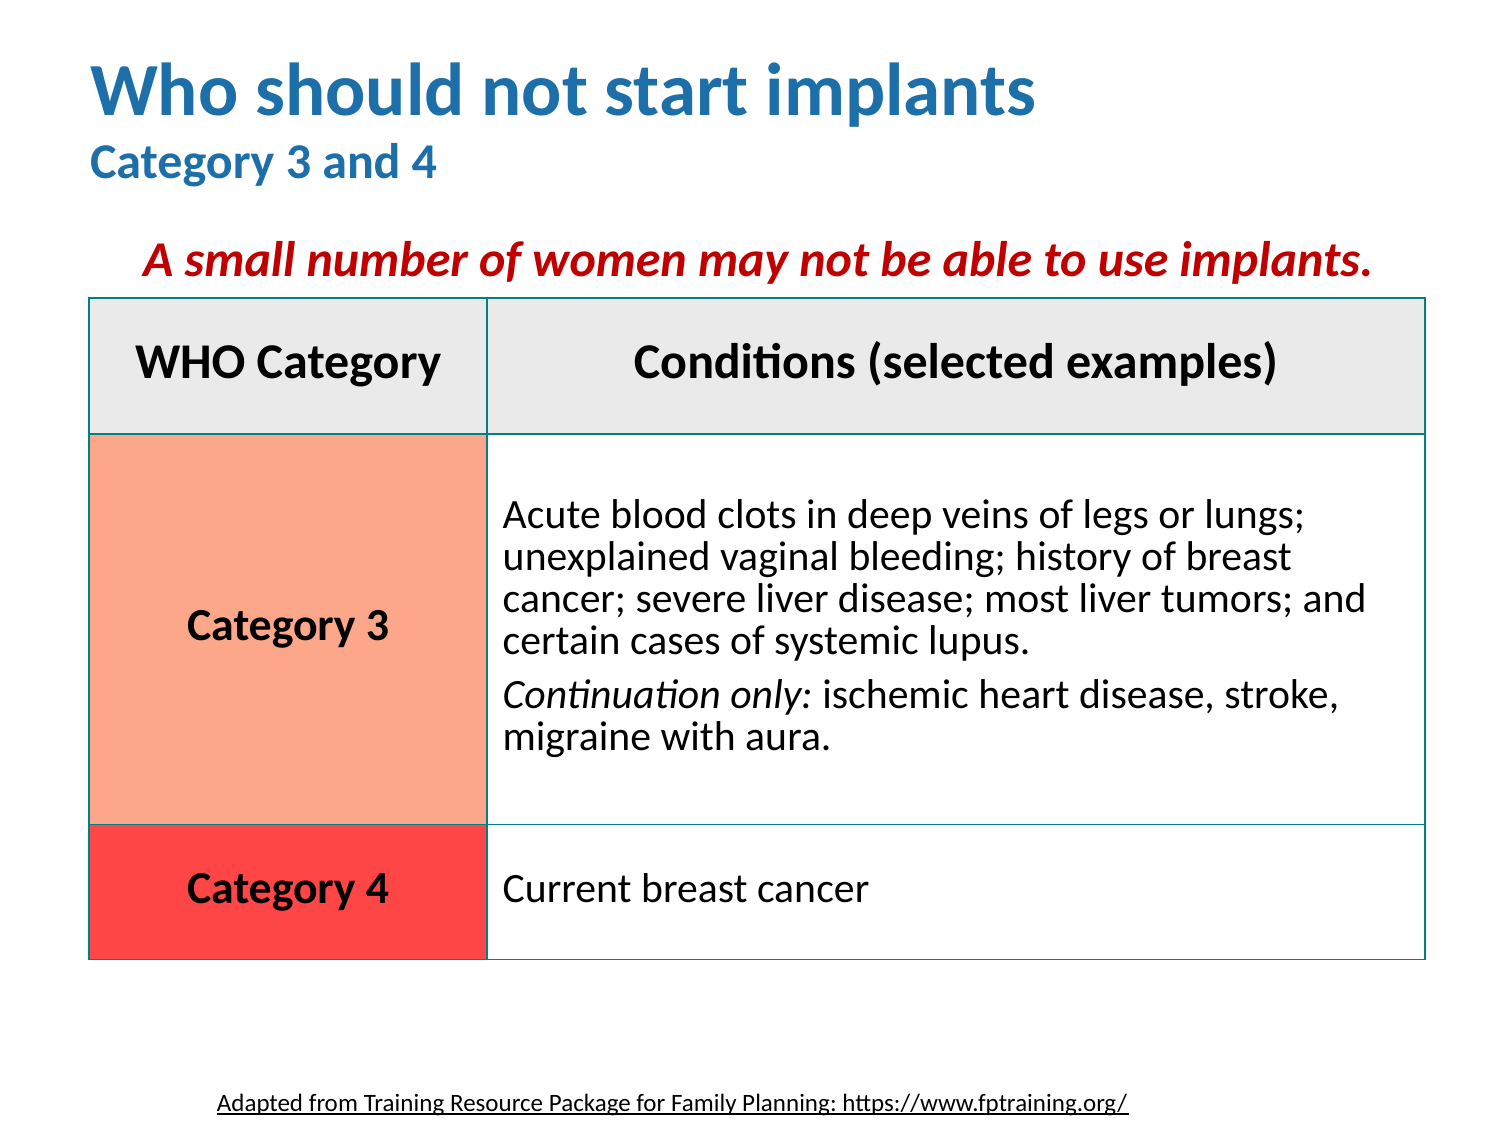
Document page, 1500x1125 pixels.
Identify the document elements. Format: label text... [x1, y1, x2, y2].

title Who should not start implants Category 3 and 4 [75, 24, 1425, 213]
table_cell Current breast cancer [488, 825, 1424, 959]
table_header WHO Category [90, 299, 486, 433]
table_header Conditions (selected examples) [488, 299, 1424, 433]
text_box Adapted from Training Resource Package for Family Planning: https://www.fptraining.org/ [202, 1079, 1244, 1120]
text_box A small number of women may not be able to use implants. [128, 218, 1390, 294]
table_cell Category 3 [90, 435, 486, 824]
table_cell Acute blood clots in deep veins of legs or lungs; unexplained vaginal bleeding; history of breast cancer; severe liver disease; most liver tumors; and certain cases of systemic lupus. Continuation only: ischemic heart disease, stroke, migraine with aura. [488, 435, 1424, 824]
table_cell Category 4 [90, 825, 486, 959]
